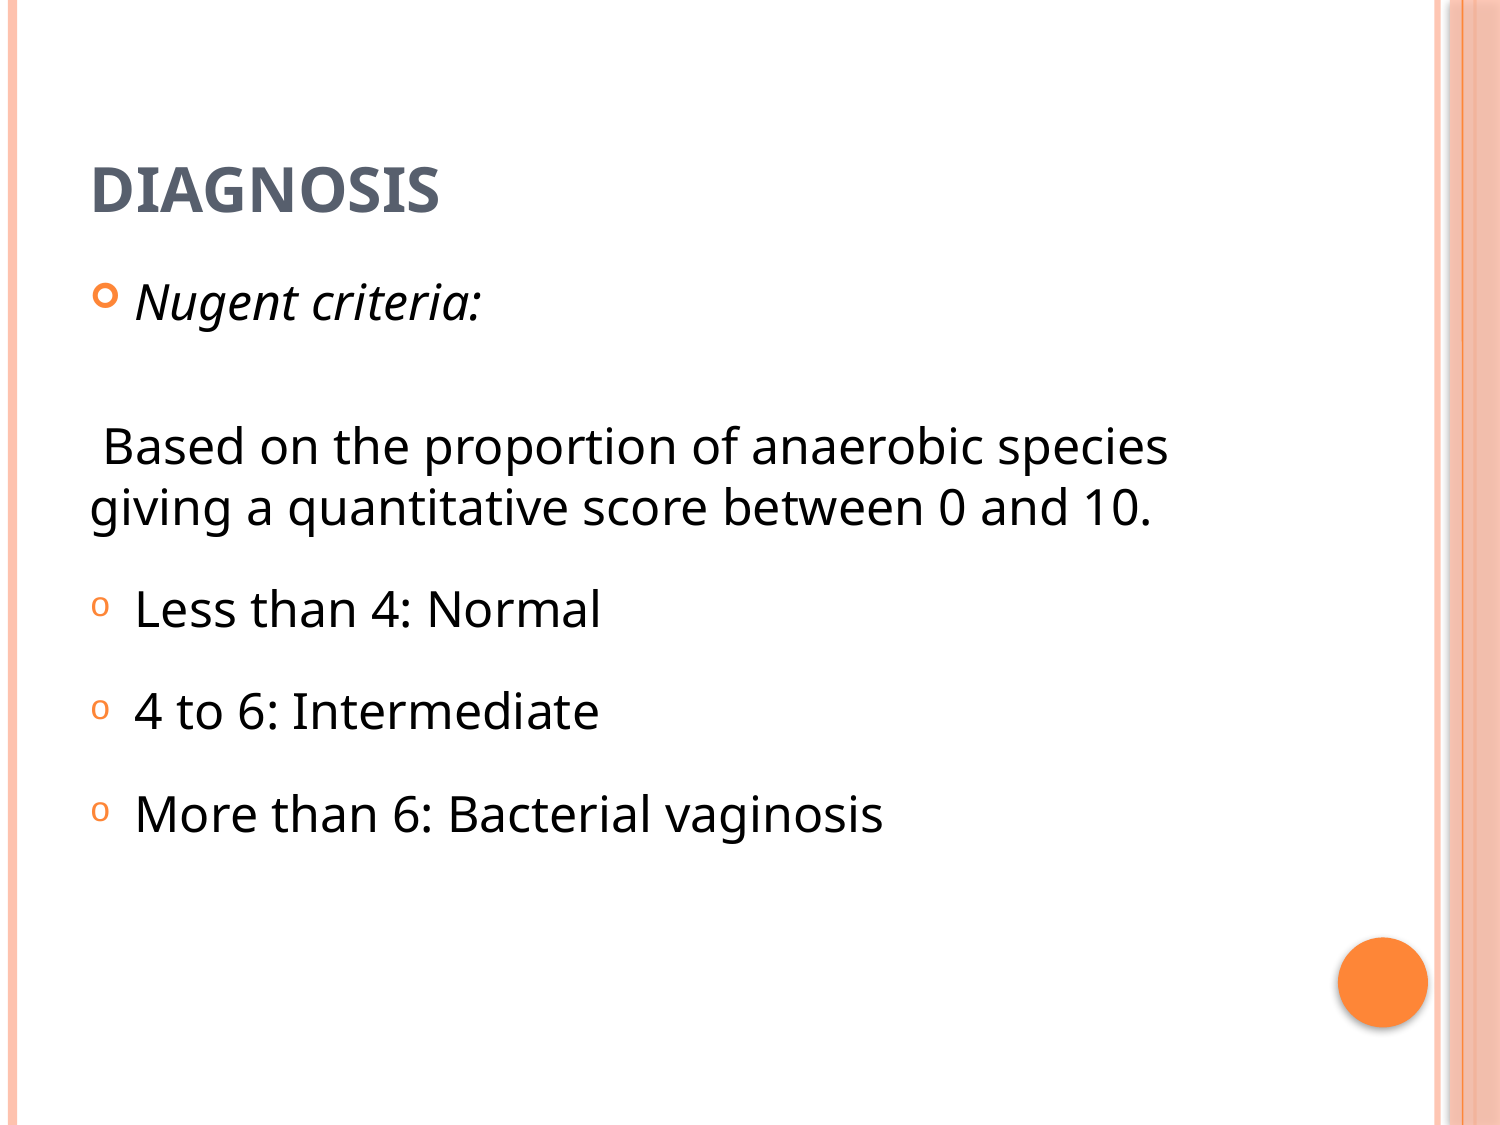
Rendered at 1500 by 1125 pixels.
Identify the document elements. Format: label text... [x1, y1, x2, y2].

list Nugent criteria: Based on the proportion of anaerobic species giving a quantitative score between 0 and 10. Less than 4: Normal 4 to 6: Intermediate More than 6: Bacterial vaginosis [75, 262, 1300, 1062]
title DIAGNOSIS [75, 45, 1300, 233]
